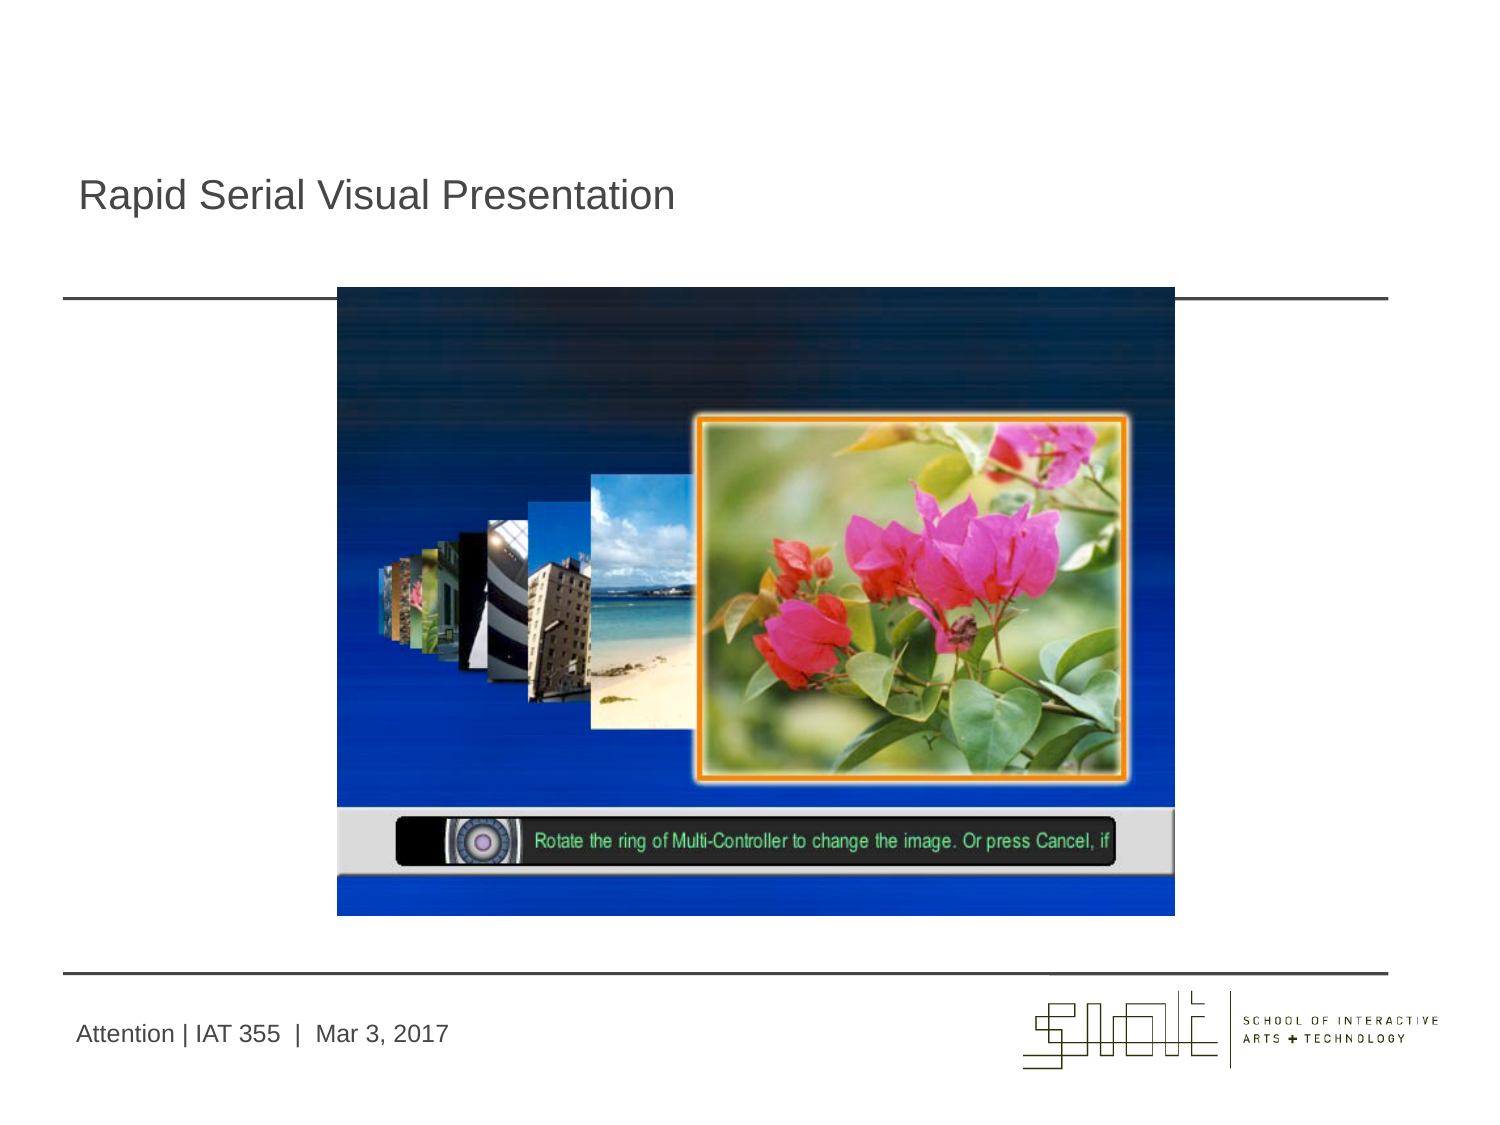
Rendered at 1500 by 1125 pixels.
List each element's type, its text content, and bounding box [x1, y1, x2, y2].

footer Attention | IAT 355 | Mar 3, 2017 [60, 994, 946, 1070]
picture [1013, 978, 1451, 1078]
title Rapid Serial Visual Presentation [63, 98, 1389, 287]
picture [337, 287, 1176, 916]
